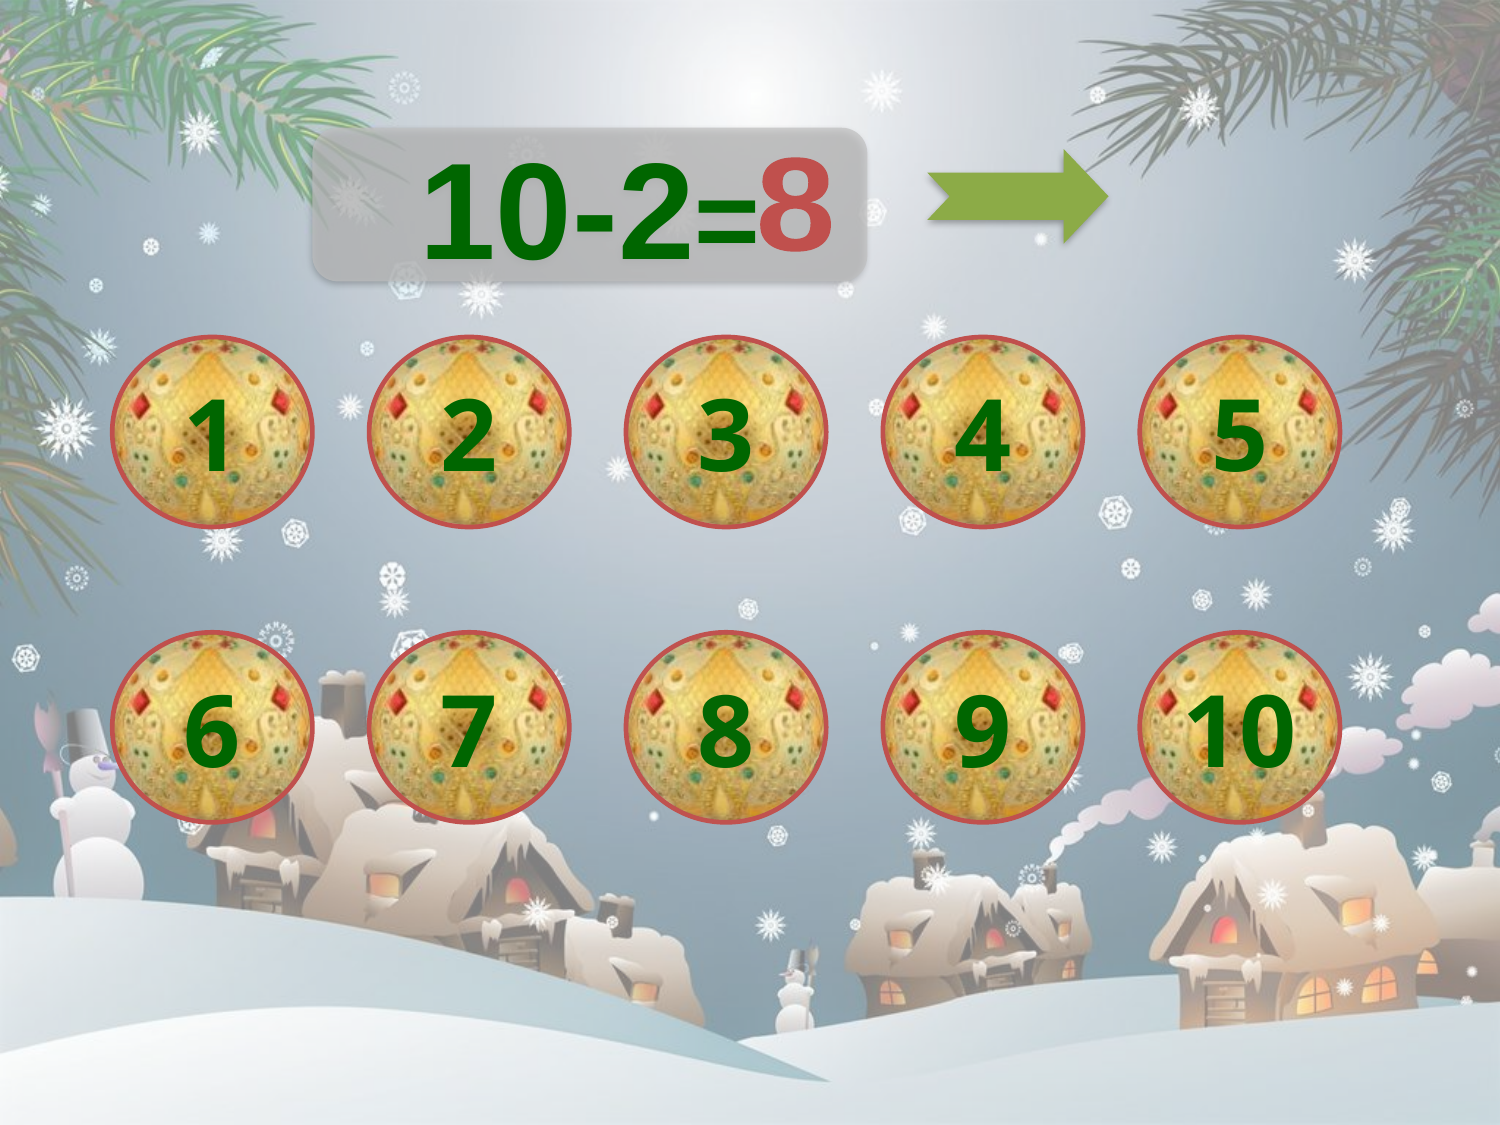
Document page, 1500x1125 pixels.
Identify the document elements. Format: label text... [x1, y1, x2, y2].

text_box [927, 149, 1109, 244]
text_box [594, 626, 847, 829]
text_box [76, 302, 1483, 1012]
text_box 10-2= [312, 127, 868, 282]
